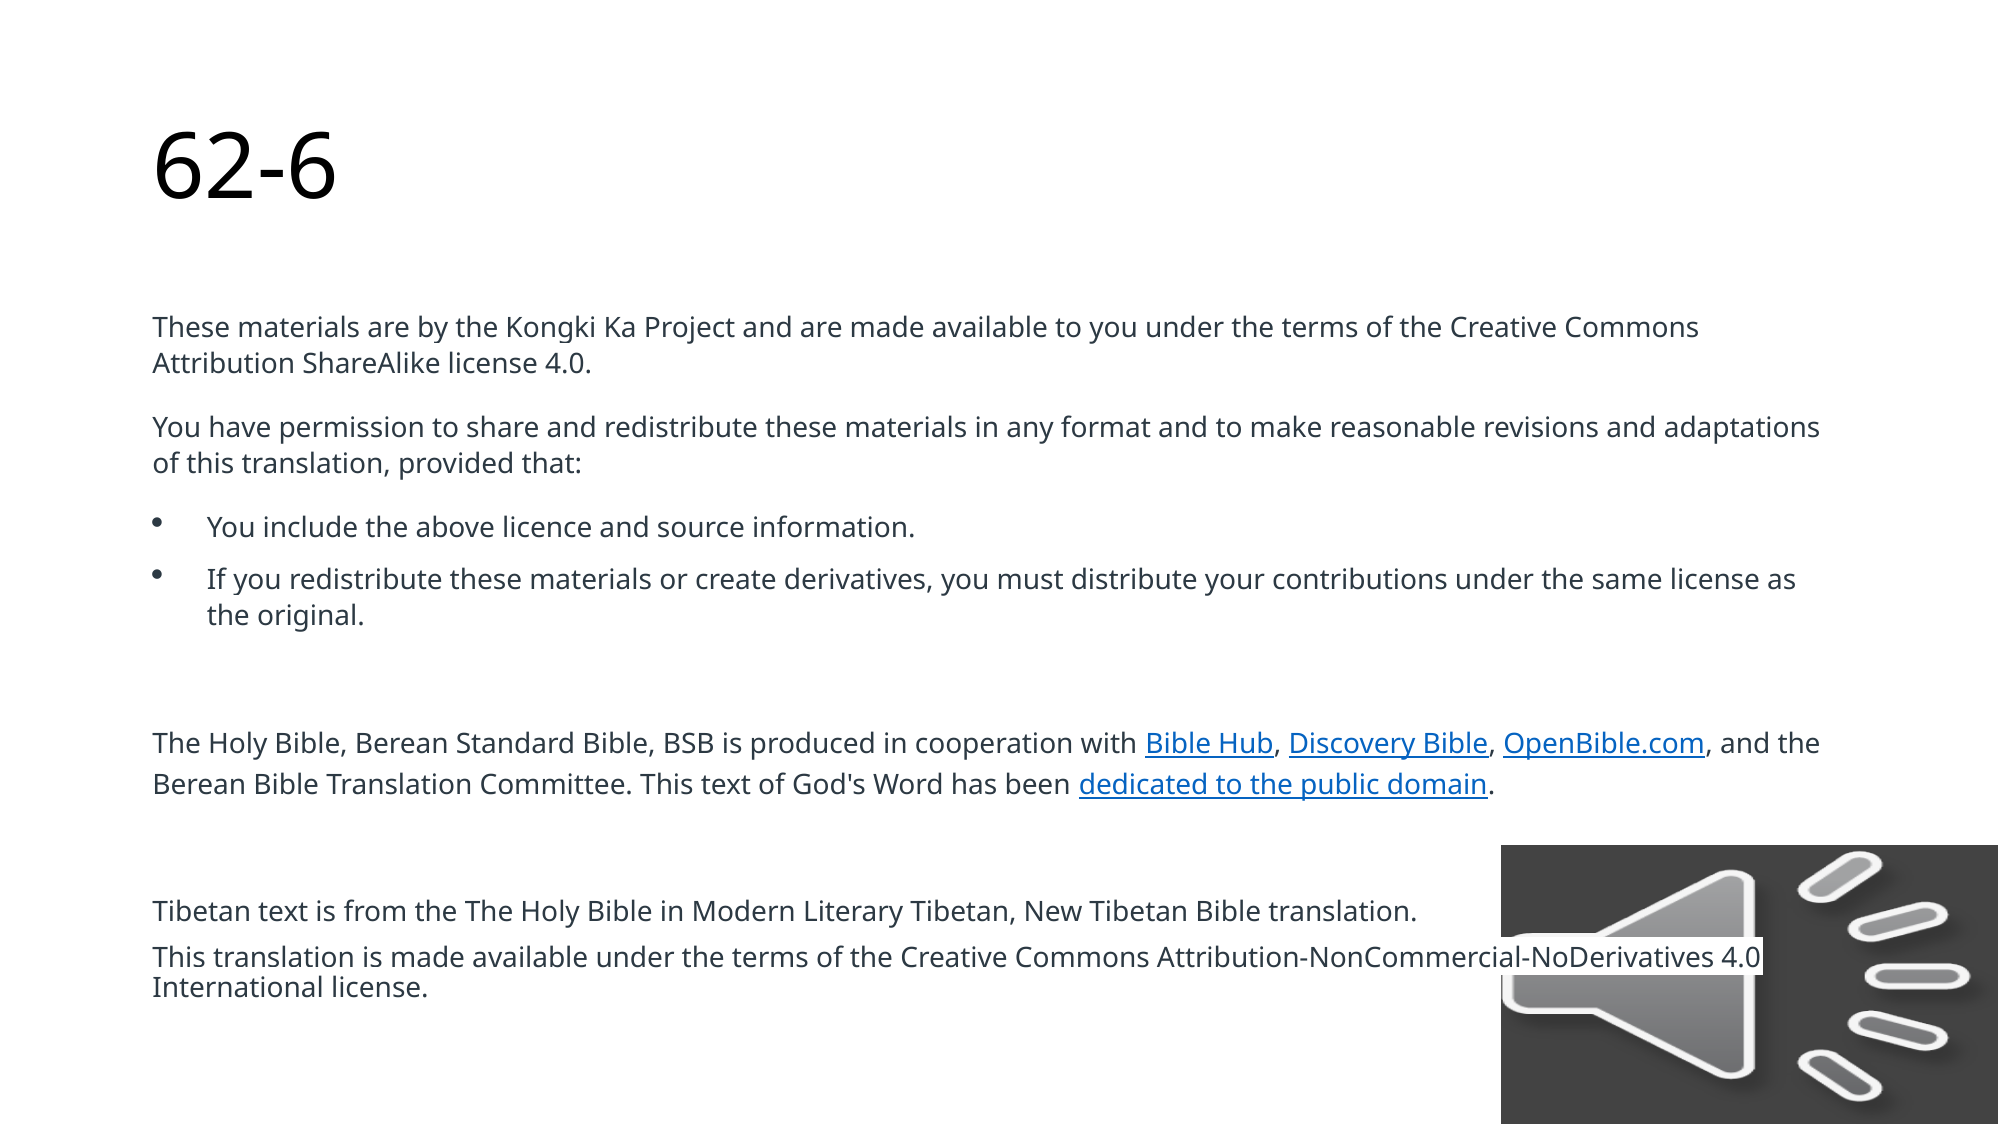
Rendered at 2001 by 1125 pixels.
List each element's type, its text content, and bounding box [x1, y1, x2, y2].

list These materials are by the Kongki Ka Project and are made available to you under the terms of the Creative Commons Attribution ShareAlike license 4.0. You have permission to share and redistribute these materials in any format and to make reasonable revisions and adaptations of this translation, provided that: You include the above licence and source information. If you redistribute these materials or create derivatives, you must distribute your contributions under the same license as the original. The Holy Bible, Berean Standard Bible, BSB is produced in cooperation with Bible Hub, Discovery Bible, OpenBible.com, and the Berean Bible Translation Committee. This text of God's Word has been dedicated to the public domain. Tibetan text is from the The Holy Bible in Modern Literary Tibetan, New Tibetan Bible translation. This translation is made available under the terms of the Creative Commons Attribution-NonCommercial-NoDerivatives 4.0 International license. [137, 299, 1863, 1014]
title 62-6 [137, 59, 1863, 278]
picture [1500, 843, 2000, 1125]
